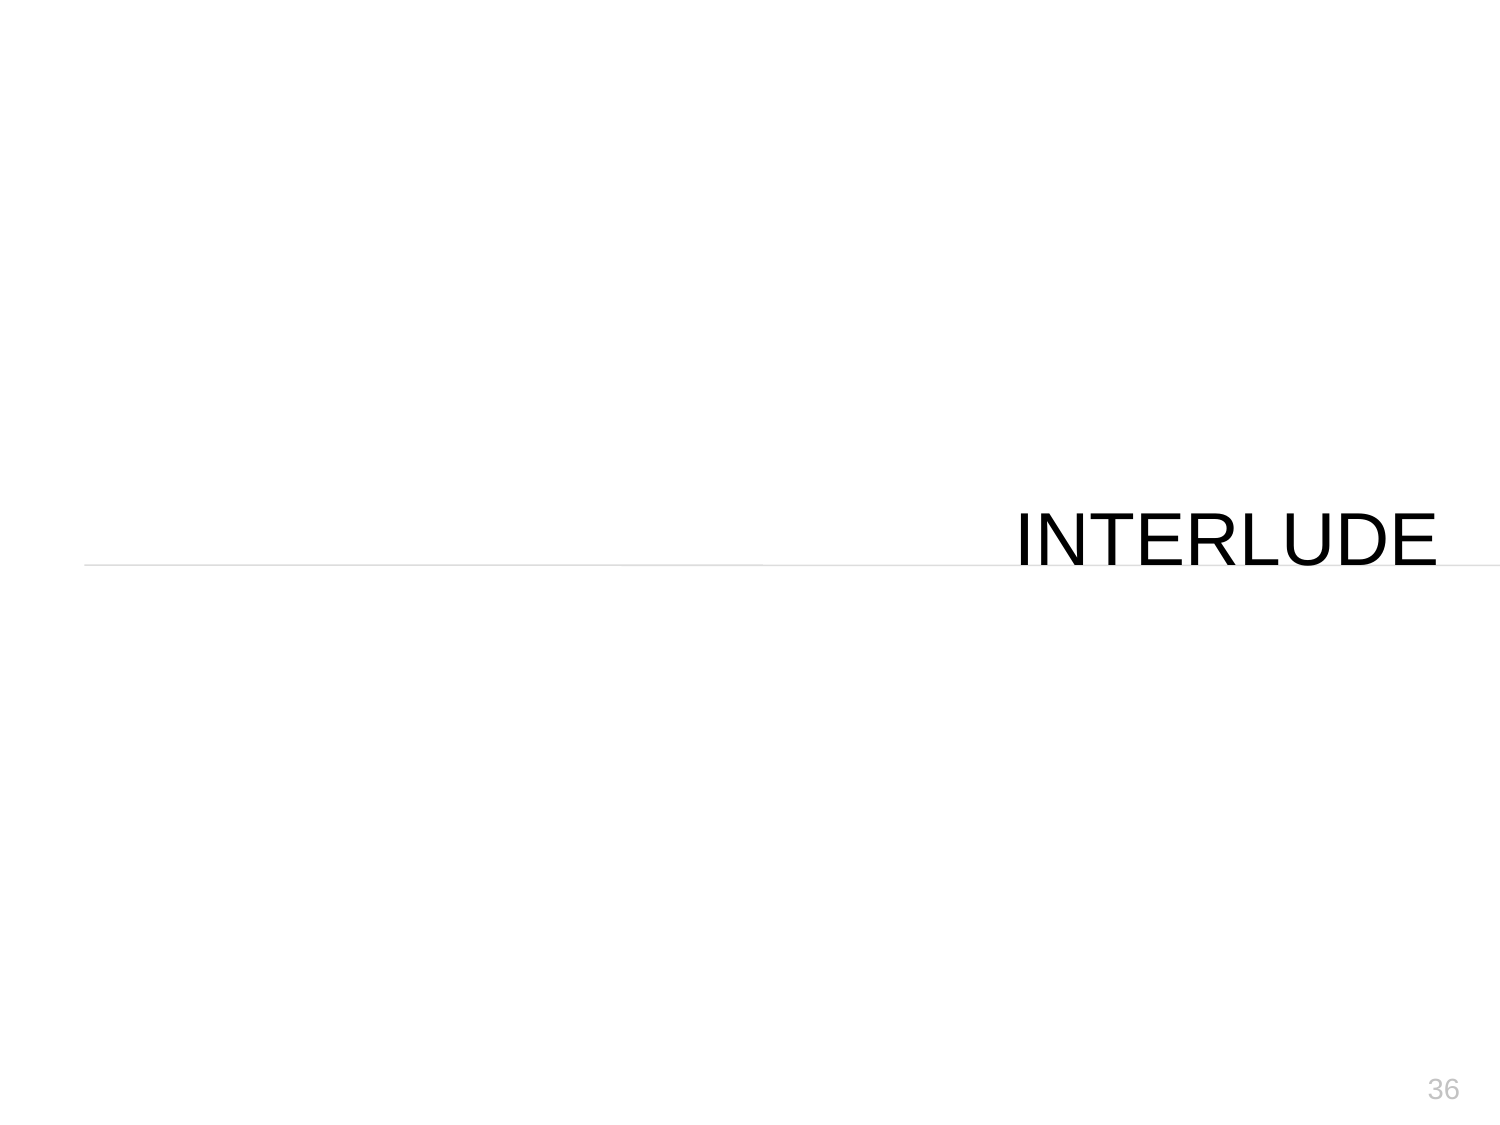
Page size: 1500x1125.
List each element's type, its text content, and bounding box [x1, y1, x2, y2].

title Interlude [29, 483, 1455, 678]
slide_number 36 [1350, 1062, 1475, 1103]
